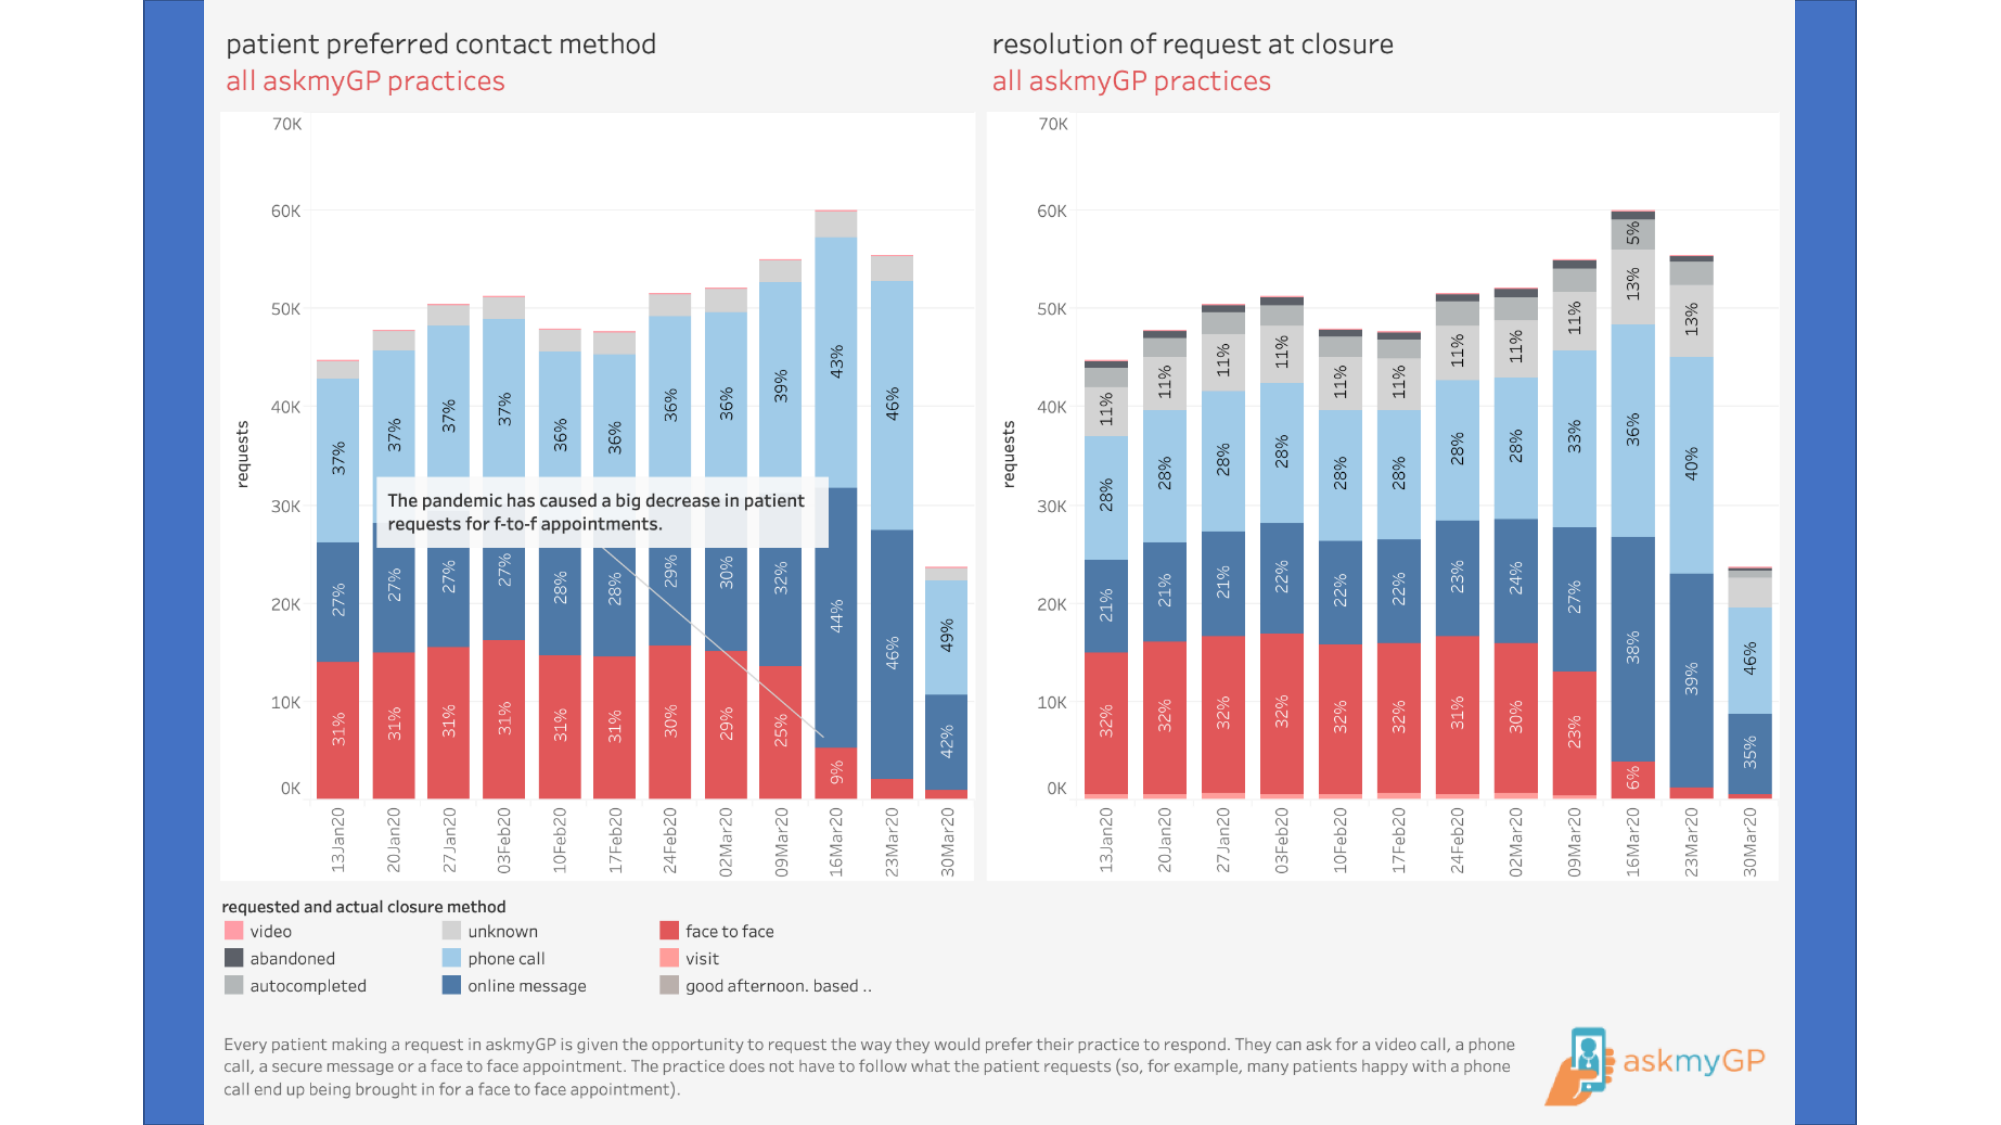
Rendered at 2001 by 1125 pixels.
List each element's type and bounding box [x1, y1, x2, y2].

picture [204, 0, 1796, 1125]
text_box [1796, 0, 1857, 1125]
text_box [143, 0, 204, 1125]
